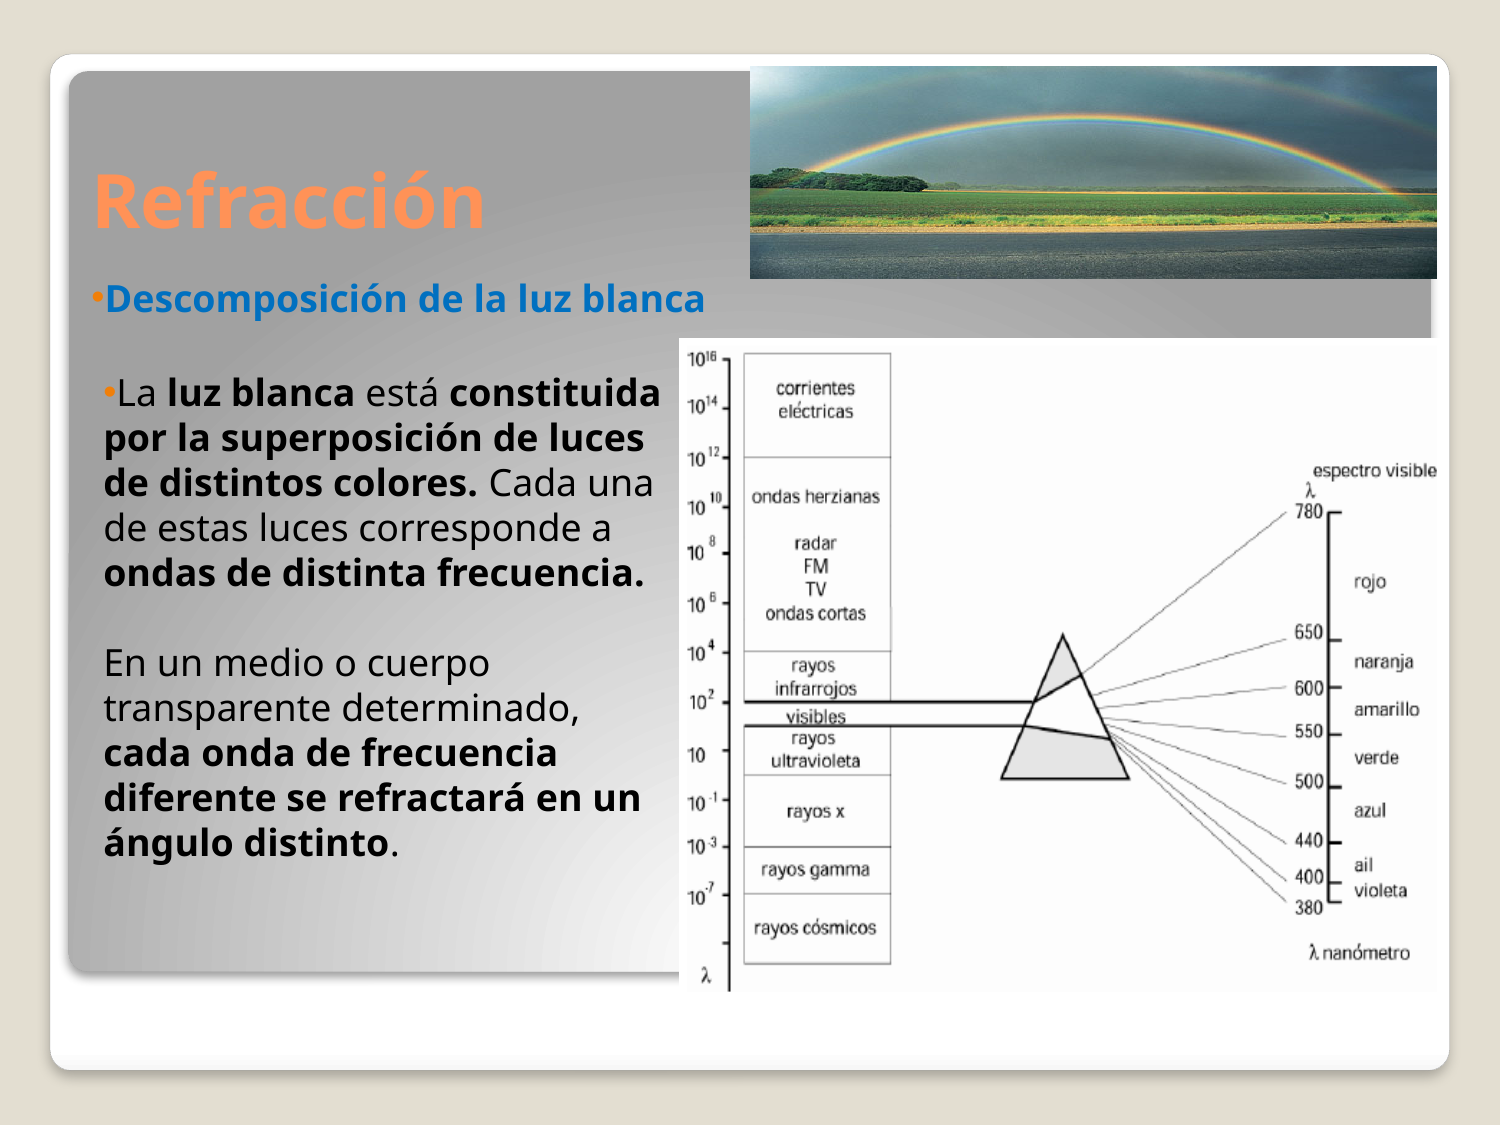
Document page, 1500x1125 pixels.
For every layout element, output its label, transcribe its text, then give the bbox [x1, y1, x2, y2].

picture [678, 337, 1448, 997]
text_box La luz blanca está constituida por la superposición de luces de distintos colores. Cada una de estas luces corresponde a ondas de distinta frecuencia. En un medio o cuerpo transparente determinado, cada onda de frecuencia diferente se refractará en un ángulo distinto. [88, 361, 671, 872]
text_box Descomposición de la luz blanca [76, 267, 1424, 327]
picture [749, 66, 1437, 280]
title Refracción [76, 78, 742, 251]
